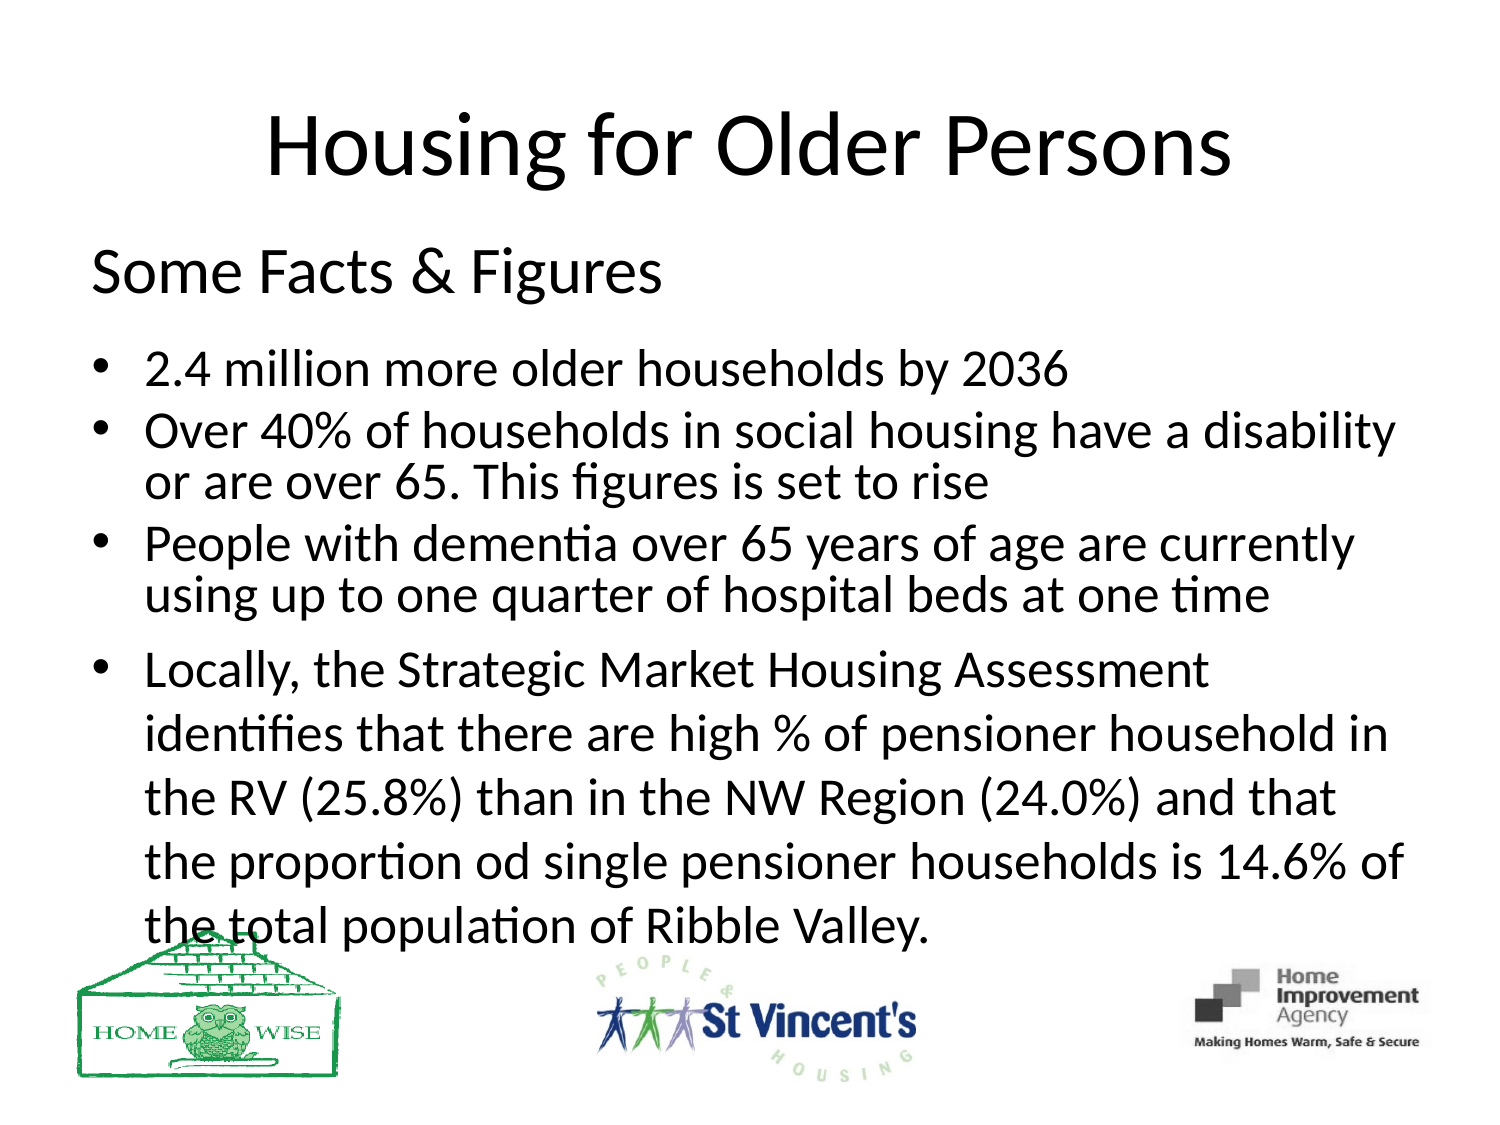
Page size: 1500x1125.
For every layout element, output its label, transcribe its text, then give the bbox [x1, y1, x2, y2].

picture [596, 963, 916, 1082]
list Some Facts & Figures 2.4 million more older households by 2036 Over 40% of households in social housing have a disability or are over 65. This figures is set to rise People with dementia over 65 years of age are currently using up to one quarter of hospital beds at one time Locally, the Strategic Market Housing Assessment identifies that there are high % of pensioner household in the RV (25.8%) than in the NW Region (24.0%) and that the proportion od single pensioner households is 14.6% of the total population of Ribble Valley. [76, 219, 1427, 963]
picture [76, 963, 341, 1078]
title Housing for Older Persons [75, 45, 1425, 233]
